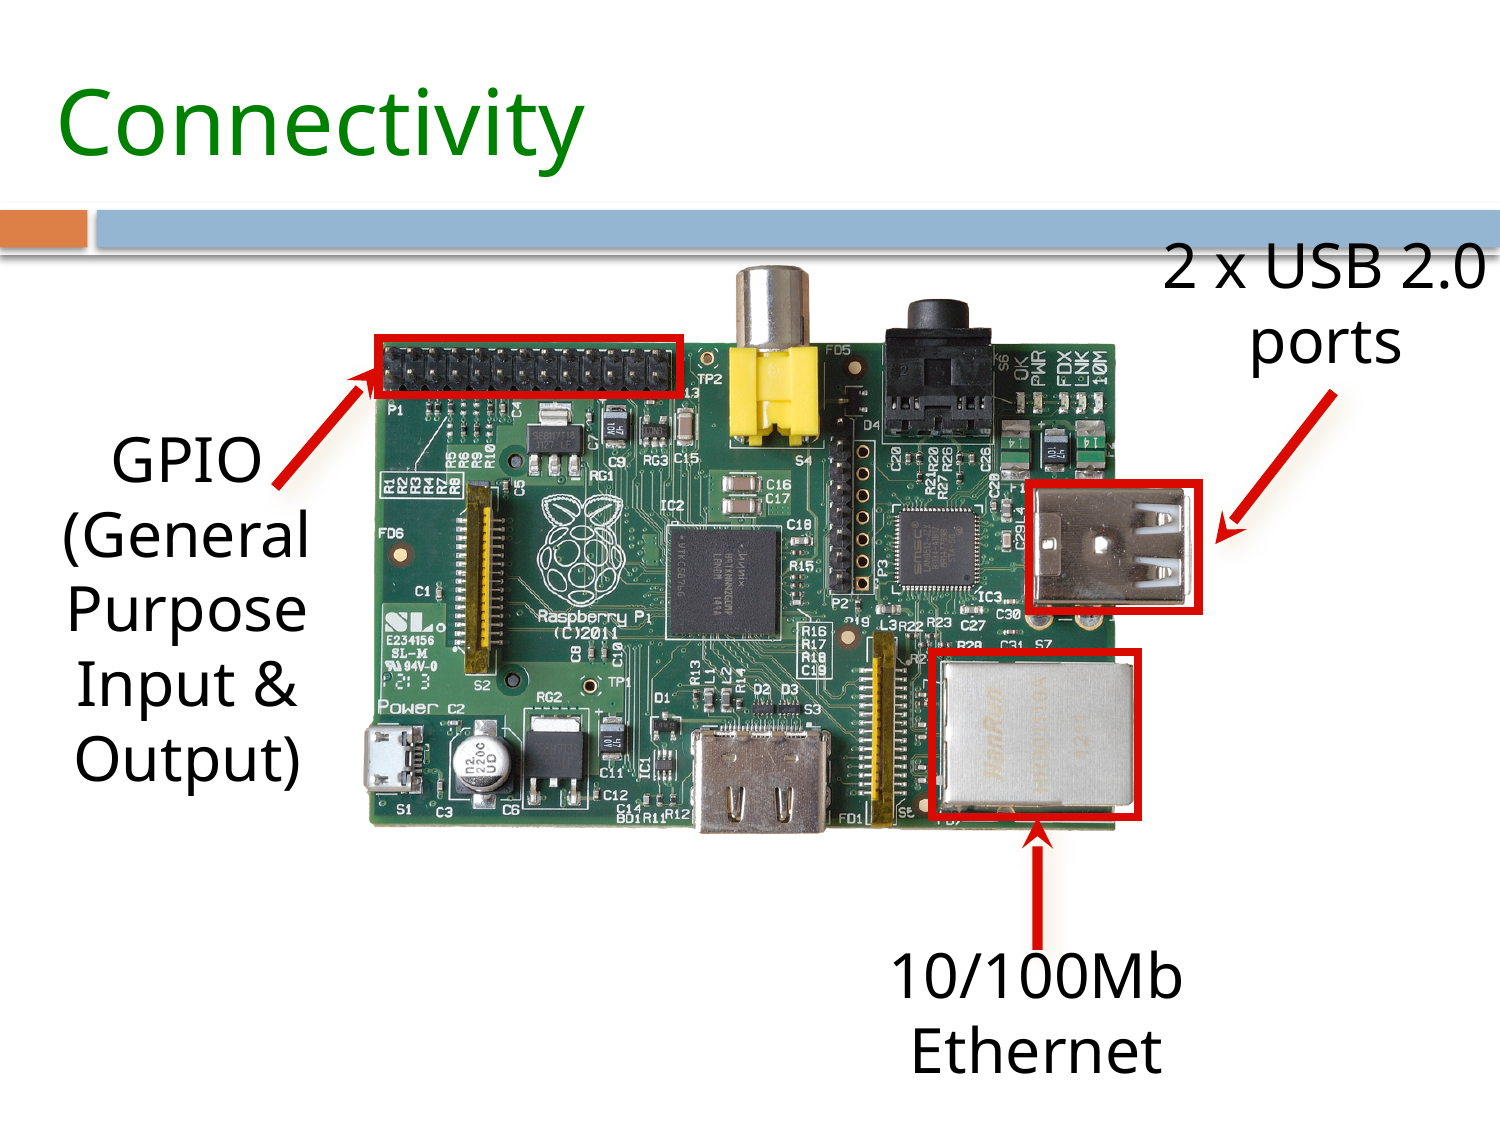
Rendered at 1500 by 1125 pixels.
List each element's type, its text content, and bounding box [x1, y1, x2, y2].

title Connectivity [41, 12, 1488, 225]
text_box GPIO (General Purpose Input & Output) [62, 487, 295, 727]
picture [301, 247, 1249, 878]
text_box 10/100Mb Ethernet [849, 935, 1224, 1088]
text_box 2 x USB 2.0 ports [1138, 224, 1500, 378]
